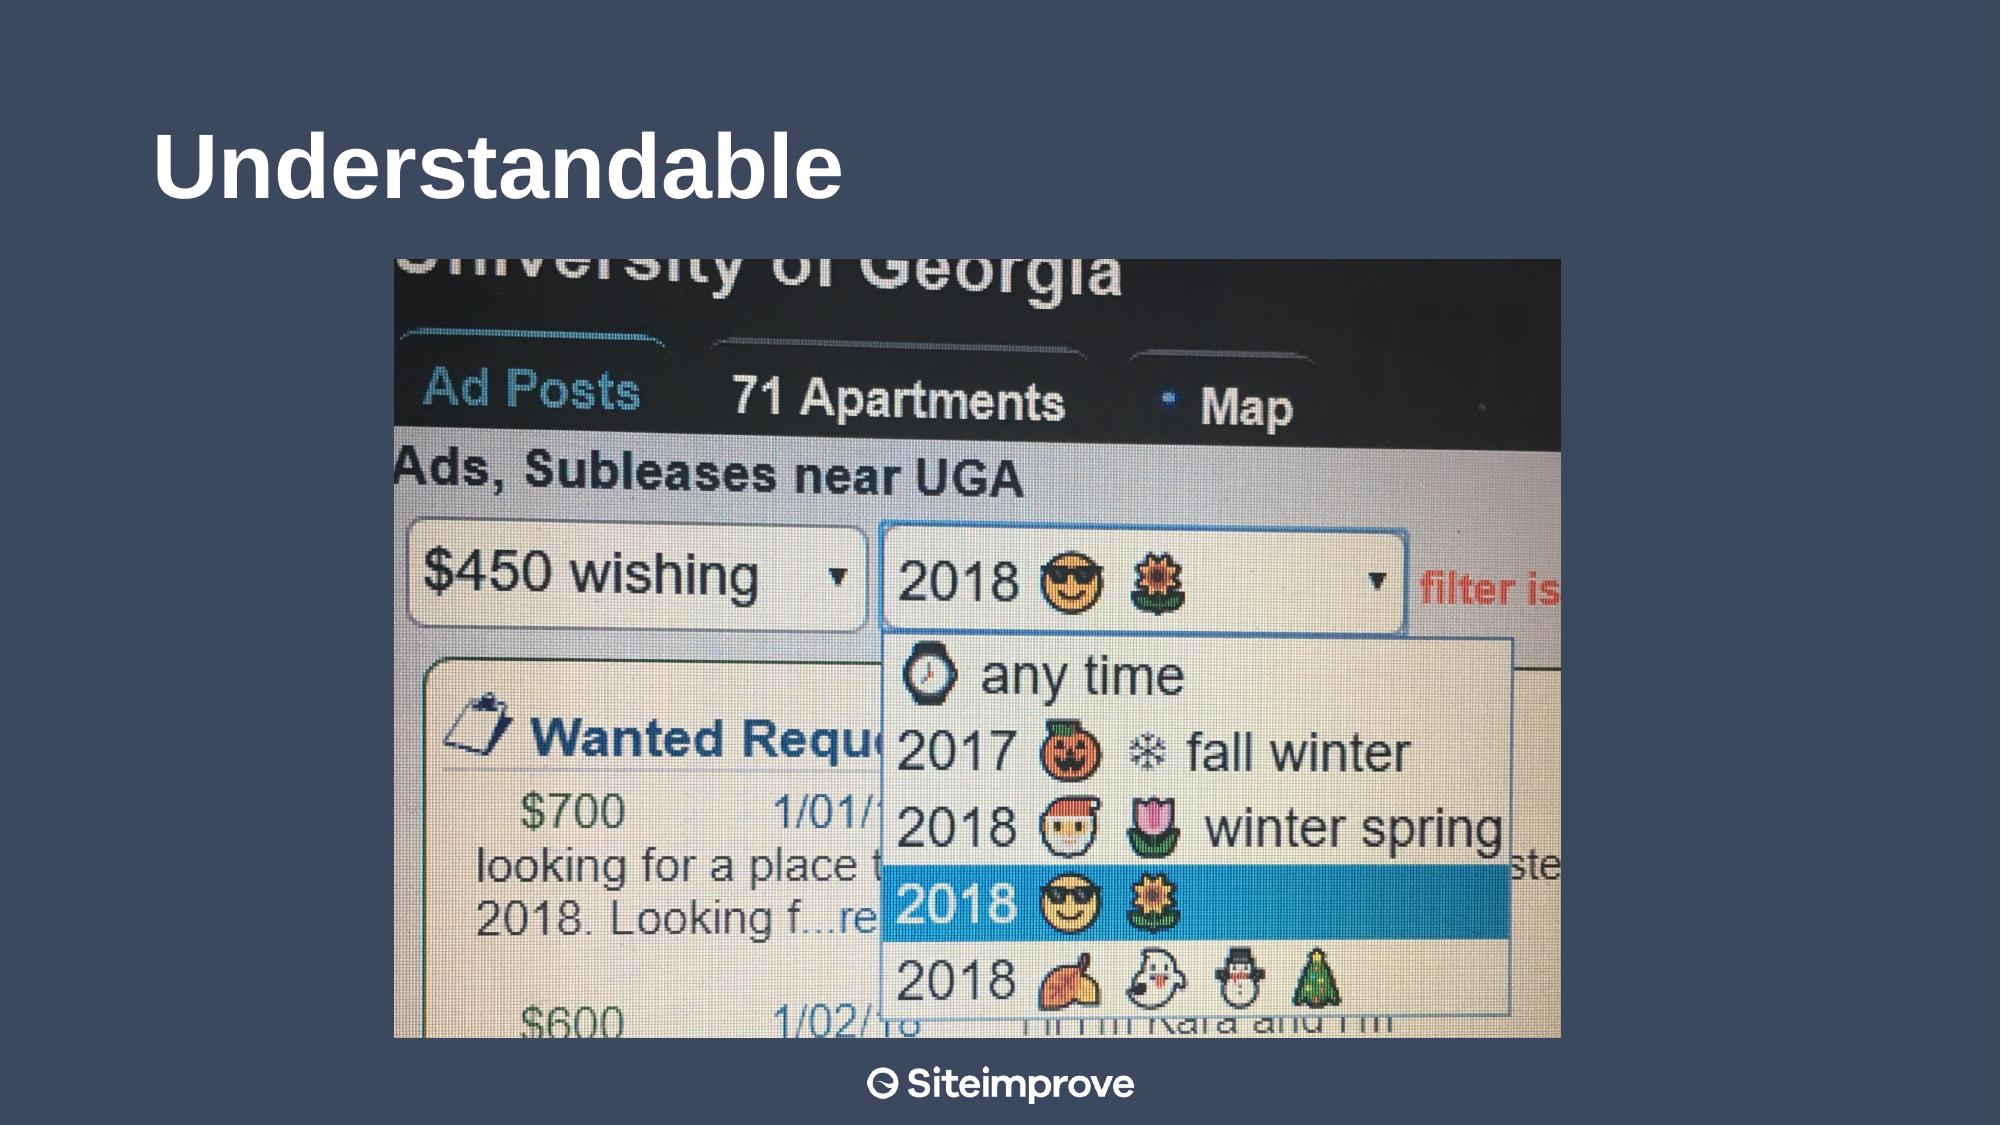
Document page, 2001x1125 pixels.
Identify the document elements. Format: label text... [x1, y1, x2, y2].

title Understandable [137, 59, 1863, 278]
picture [867, 1066, 1134, 1104]
picture [394, 259, 1561, 1038]
